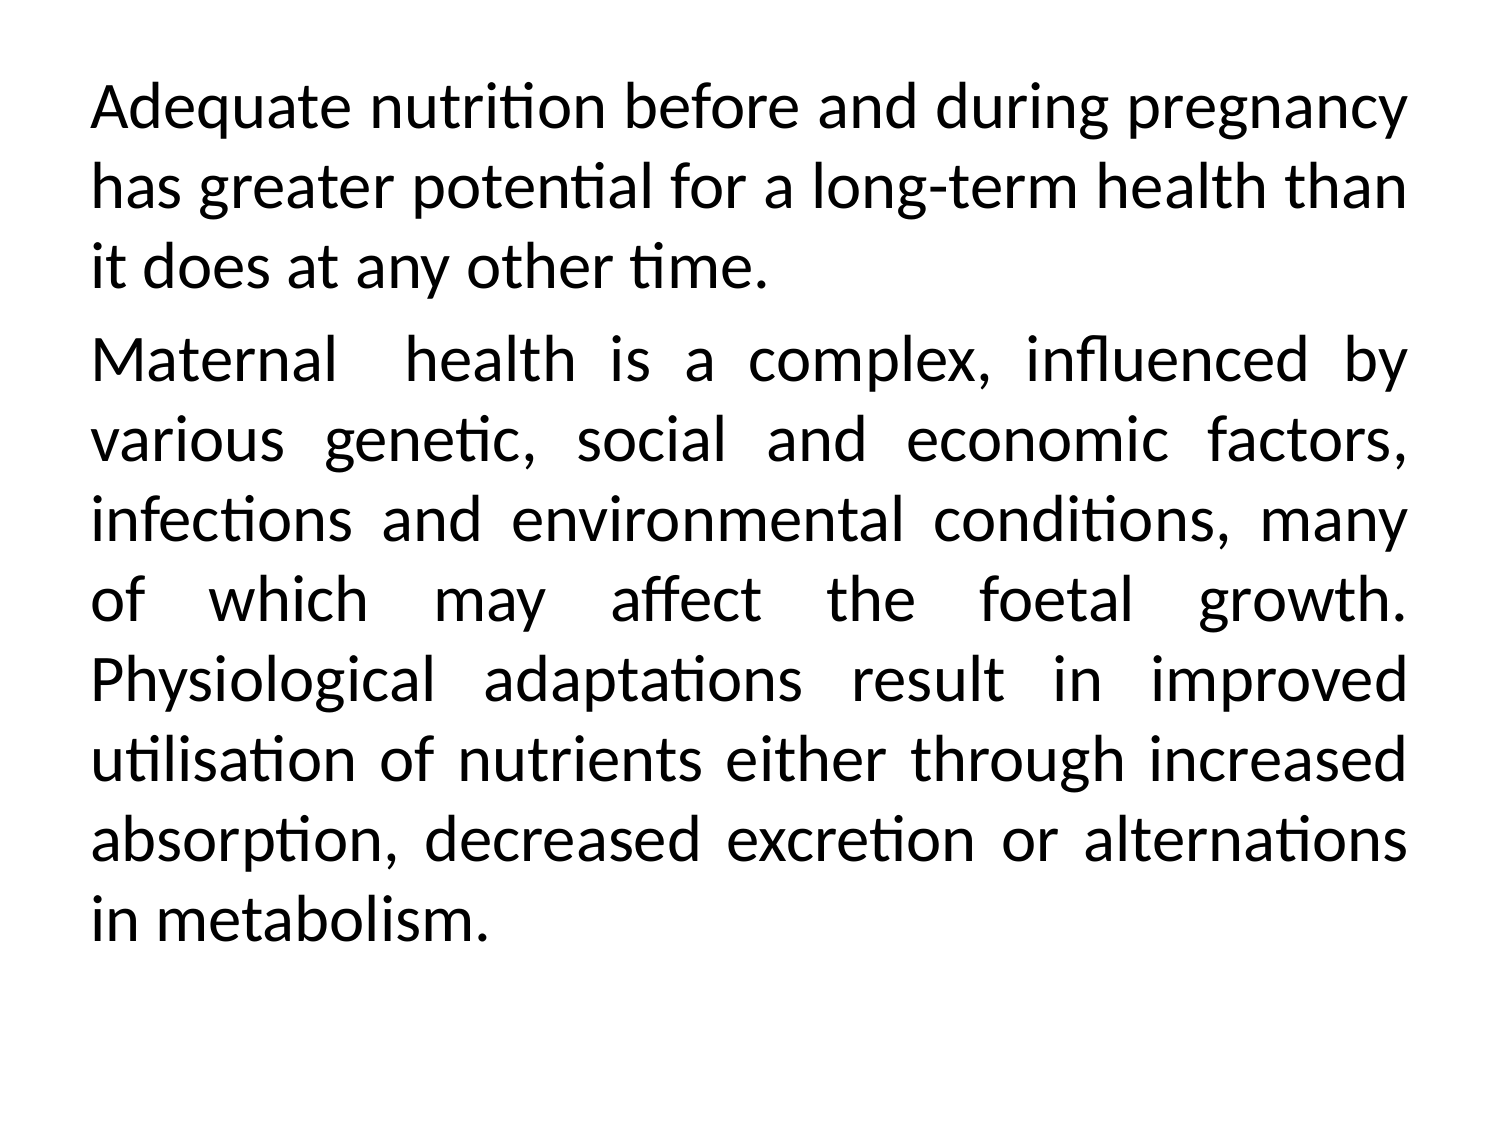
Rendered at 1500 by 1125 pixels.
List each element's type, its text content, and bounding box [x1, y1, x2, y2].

list Adequate nutrition before and during pregnancy has greater potential for a long-term health than it does at any other time. Maternal health is a complex, influenced by various genetic, social and economic factors, infections and environmental conditions, many of which may affect the foetal growth. Physiological adaptations result in improved utilisation of nutrients either through increased absorption, decreased excretion or alternations in metabolism. [75, 54, 1425, 1005]
